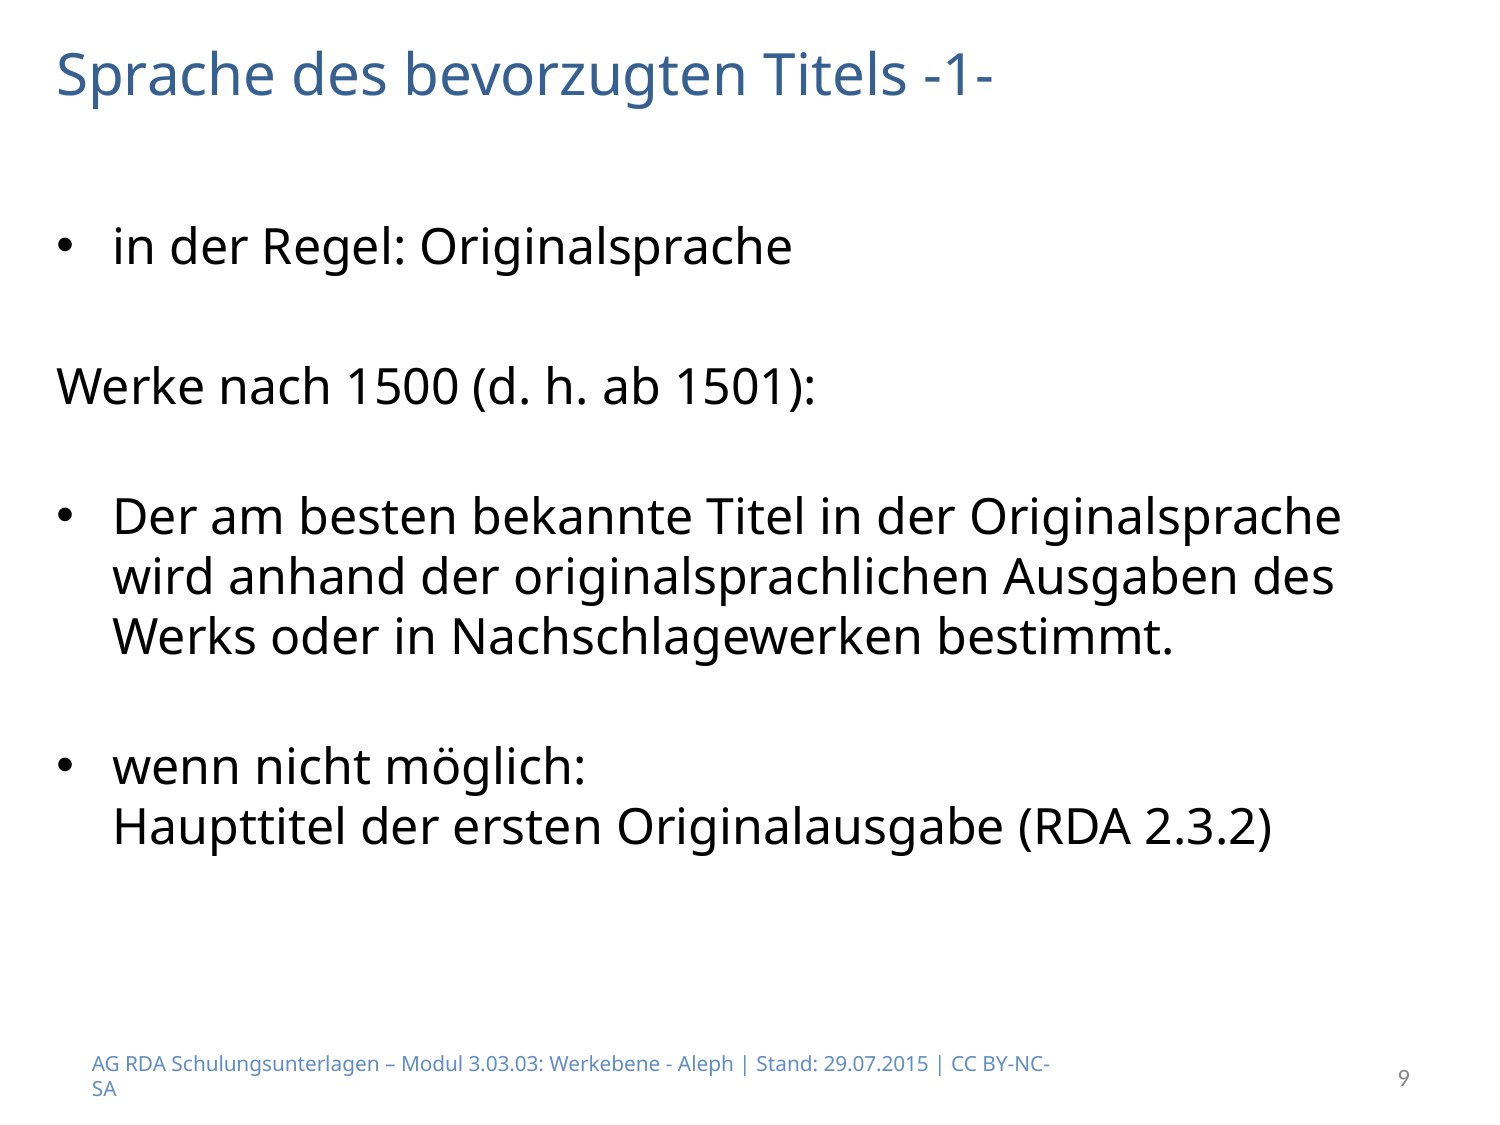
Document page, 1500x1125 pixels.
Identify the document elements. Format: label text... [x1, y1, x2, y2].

title Sprache des bevorzugten Titels -1- [41, 30, 1459, 114]
footer AG RDA Schulungsunterlagen – Modul 3.03.03: Werkebene - Aleph | Stand: 29.07.2015 | CC BY-NC-SA [76, 1046, 1081, 1106]
slide_number 9 [1187, 1046, 1425, 1106]
list in der Regel: Originalsprache Werke nach 1500 (d. h. ab 1501): Der am besten bekannte Titel in der Originalsprache wird anhand der originalsprachlichen Ausgaben des Werks oder in Nachschlagewerken bestimmt. wenn nicht möglich: Haupttitel der ersten Originalausgabe (RDA 2.3.2) [41, 137, 1459, 1035]
